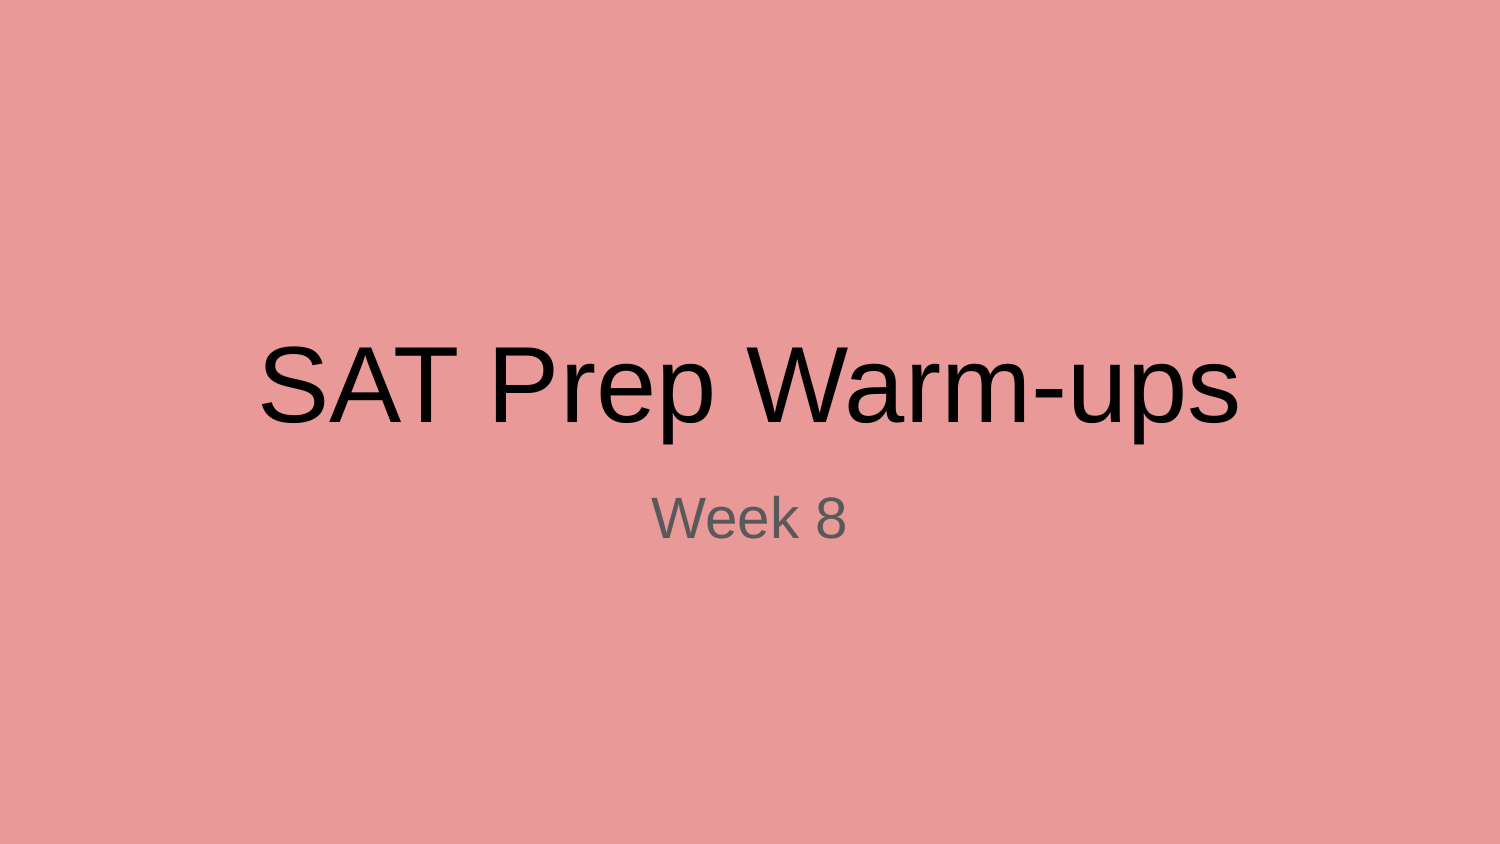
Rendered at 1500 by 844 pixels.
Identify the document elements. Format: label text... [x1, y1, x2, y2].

subtitle Week 8 [51, 464, 1449, 595]
title SAT Prep Warm-ups [51, 122, 1449, 459]
